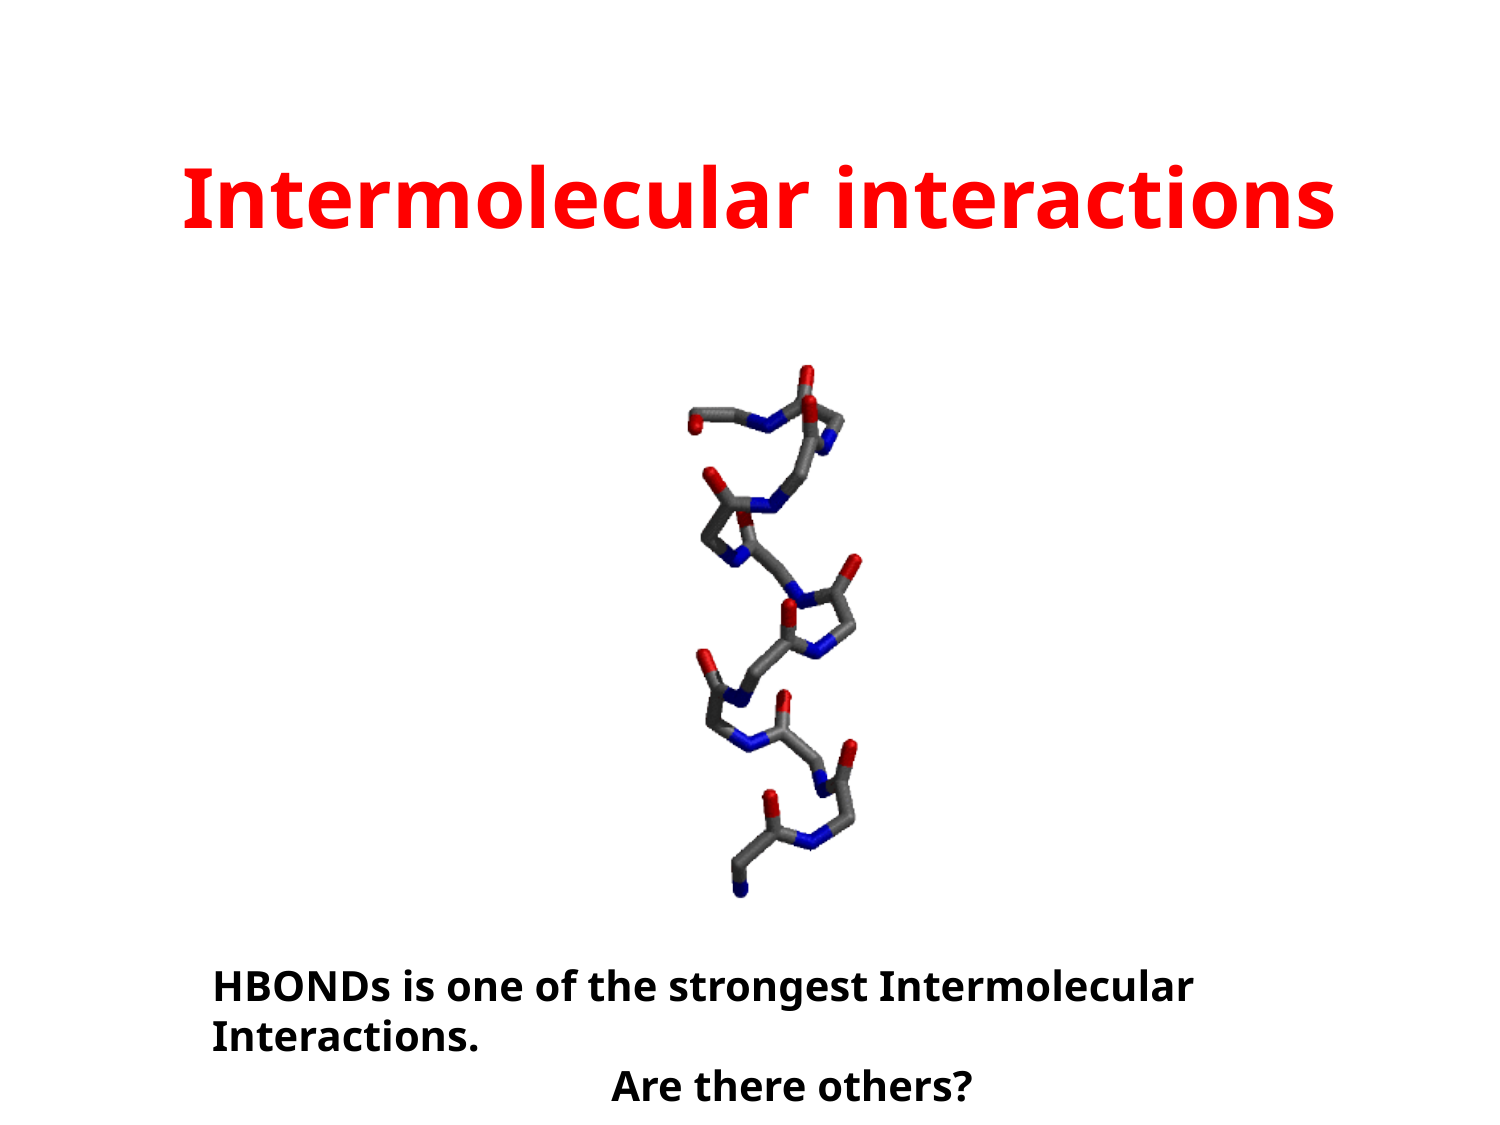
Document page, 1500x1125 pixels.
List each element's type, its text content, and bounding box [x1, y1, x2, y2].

text_box Intermolecular interactions [167, 137, 1353, 253]
picture [674, 349, 885, 913]
text_box HBONDs is one of the strongest Intermolecular Interactions. Are there others? [197, 952, 1388, 1117]
